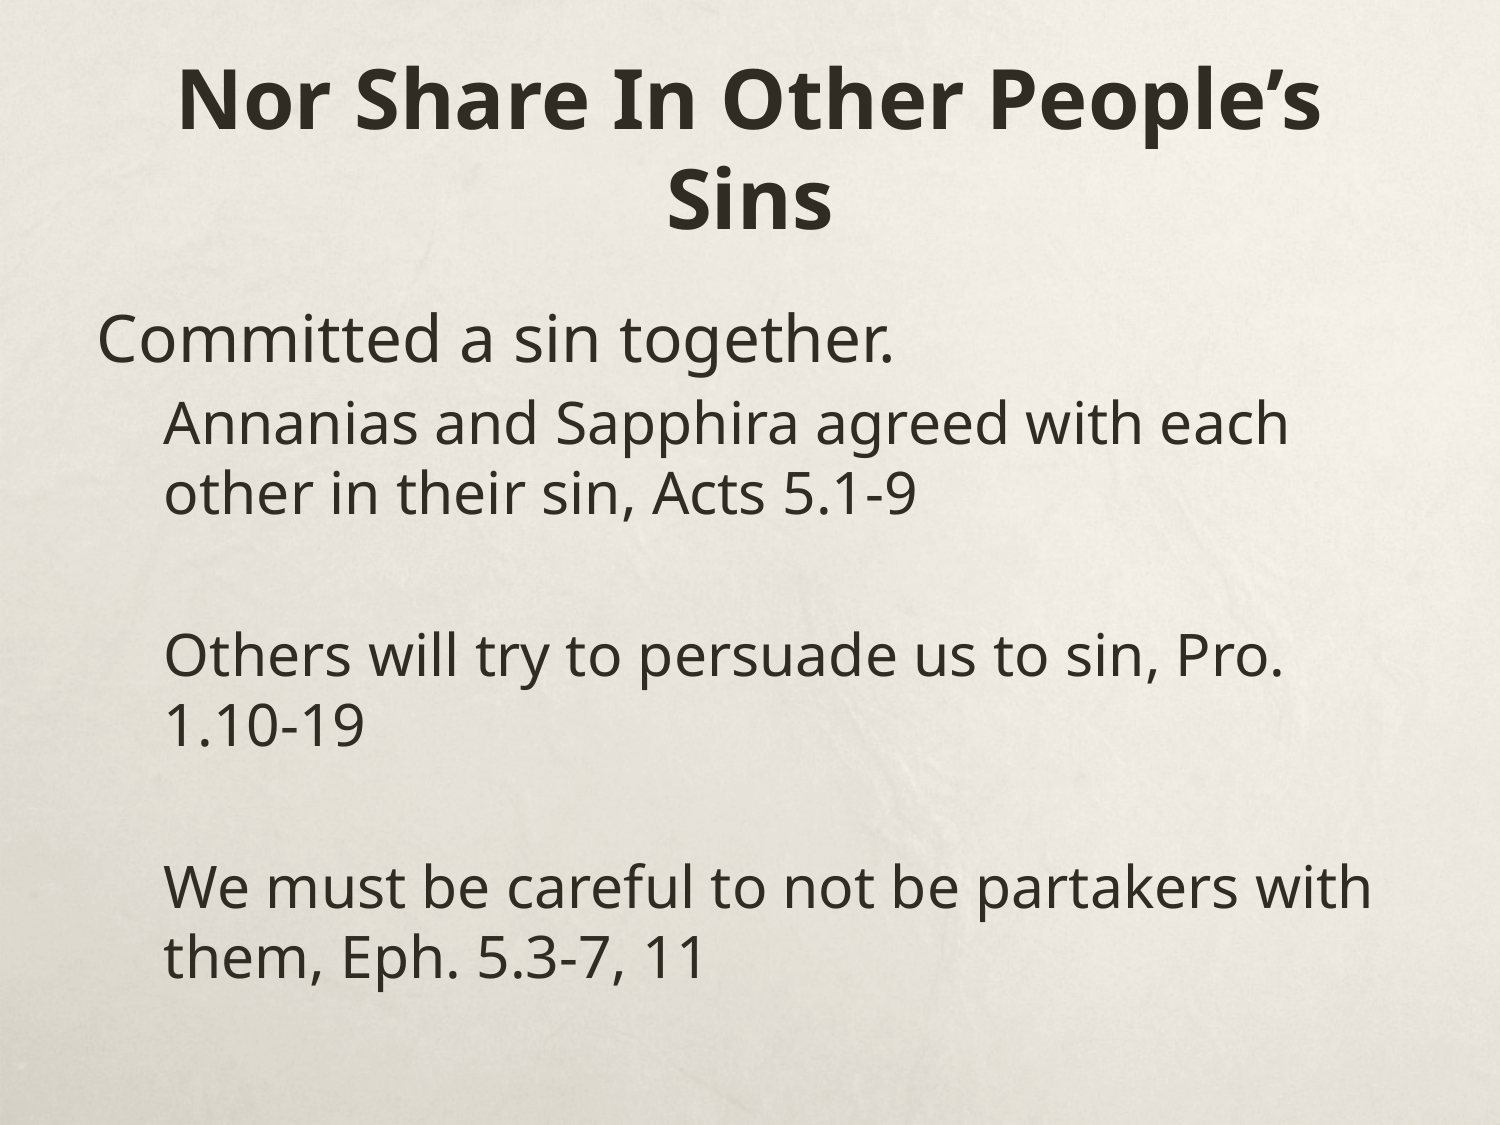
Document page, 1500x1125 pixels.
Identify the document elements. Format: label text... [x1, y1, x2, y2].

list Committed a sin together. Annanias and Sapphira agreed with each other in their sin, Acts 5.1-9 Others will try to persuade us to sin, Pro. 1.10-19 We must be careful to not be partakers with them, Eph. 5.3-7, 11 [81, 288, 1419, 1005]
title Nor Share In Other People’s Sins [81, 15, 1419, 254]
